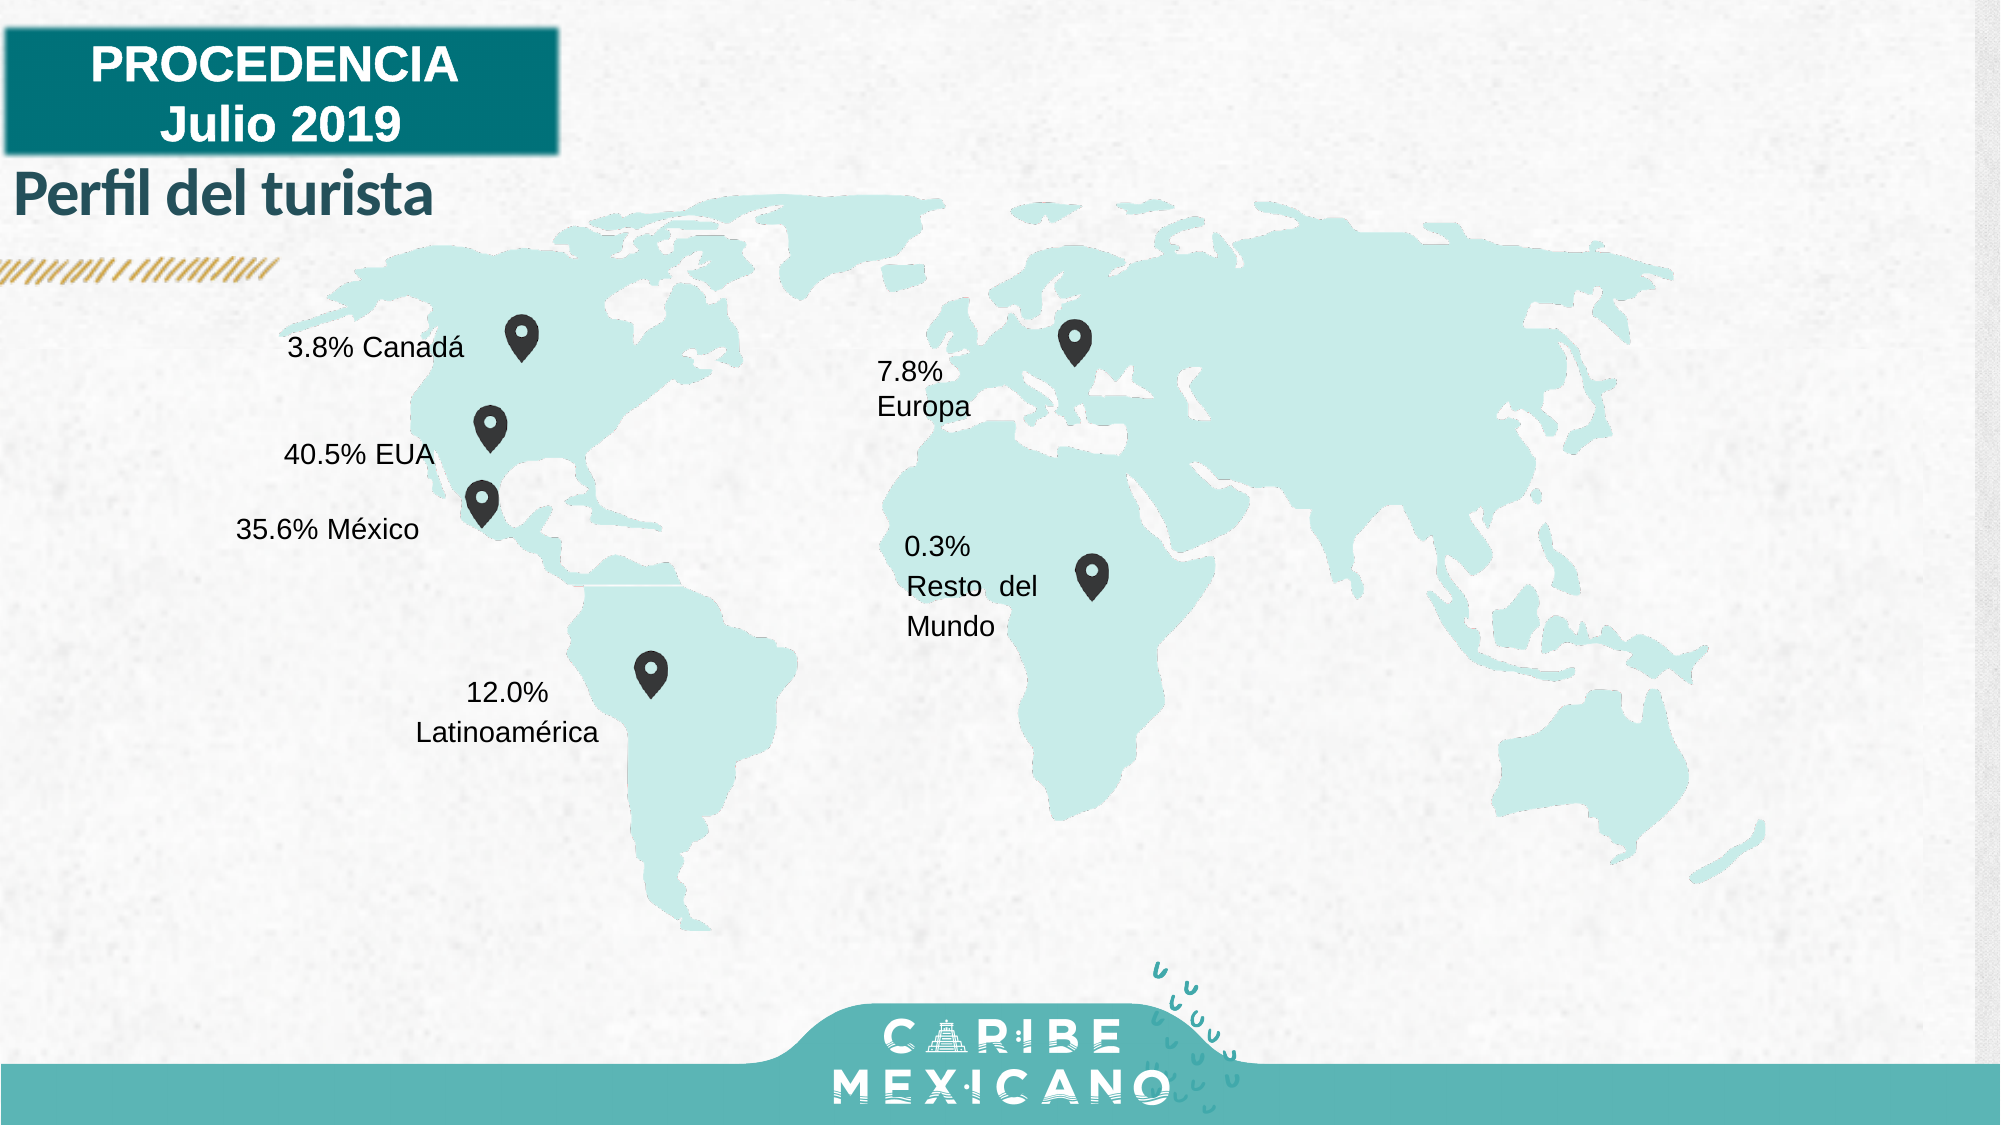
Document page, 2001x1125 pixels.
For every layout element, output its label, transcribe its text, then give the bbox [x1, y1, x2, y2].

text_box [234, 194, 1766, 931]
text_box Perfil del turista [0, 150, 1474, 238]
picture [0, 0, 2001, 1125]
text_box PROCEDENCIA Julio 2019 [6, 33, 556, 153]
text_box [3, 150, 560, 157]
